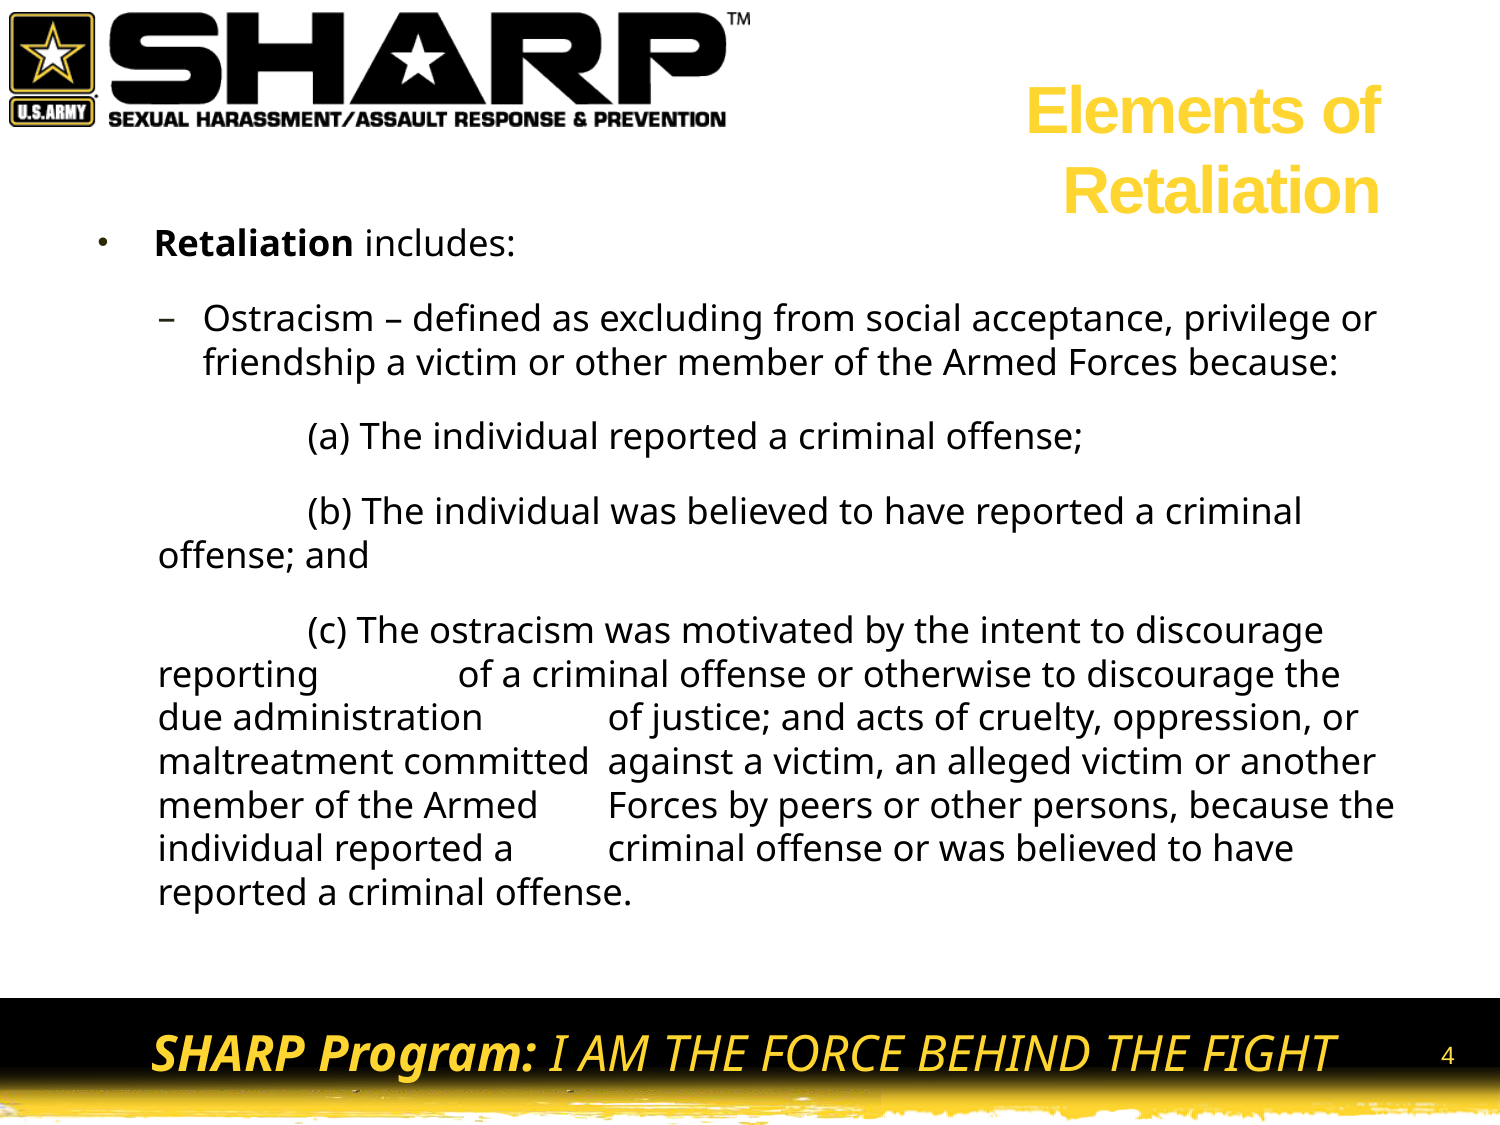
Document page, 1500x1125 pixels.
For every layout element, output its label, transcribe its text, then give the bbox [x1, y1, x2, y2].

list Retaliation includes: Ostracism – defined as excluding from social acceptance, privilege or friendship a victim or other member of the Armed Forces because: (a) The individual reported a criminal offense; (b) The individual was believed to have reported a criminal offense; and (c) The ostracism was motivated by the intent to discourage reporting of a criminal offense or otherwise to discourage the due administration of justice; and acts of cruelty, oppression, or maltreatment committed against a victim, an alleged victim or another member of the Armed Forces by peers or other persons, because the individual reported a criminal offense or was believed to have reported a criminal offense. [82, 212, 1418, 989]
title Elements of Retaliation [103, 59, 1397, 212]
picture [9, 12, 750, 127]
picture [0, 998, 1500, 1125]
